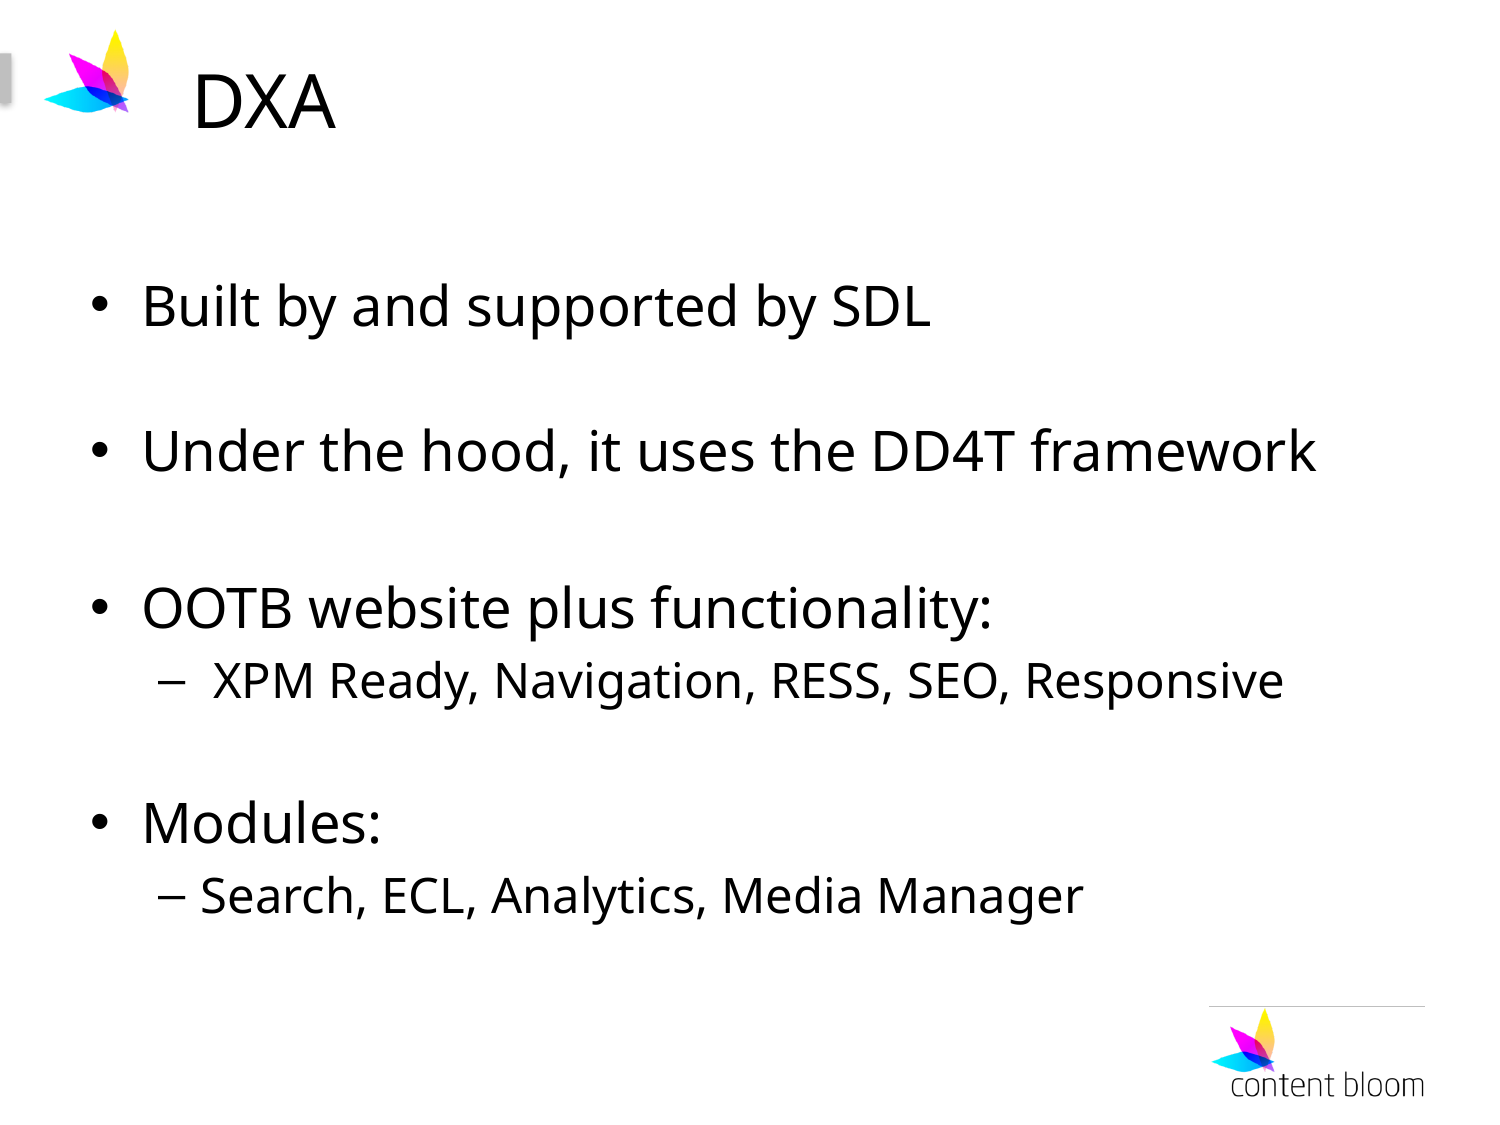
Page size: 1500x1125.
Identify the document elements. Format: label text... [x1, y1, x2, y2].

title DXA [176, 35, 1425, 162]
picture [43, 28, 129, 113]
list Built by and supported by SDL Under the hood, it uses the DD4T framework OOTB website plus functionality: XPM Ready, Navigation, RESS, SEO, Responsive Modules: Search, ECL, Analytics, Media Manager [75, 262, 1425, 946]
picture [1209, 998, 1425, 1107]
